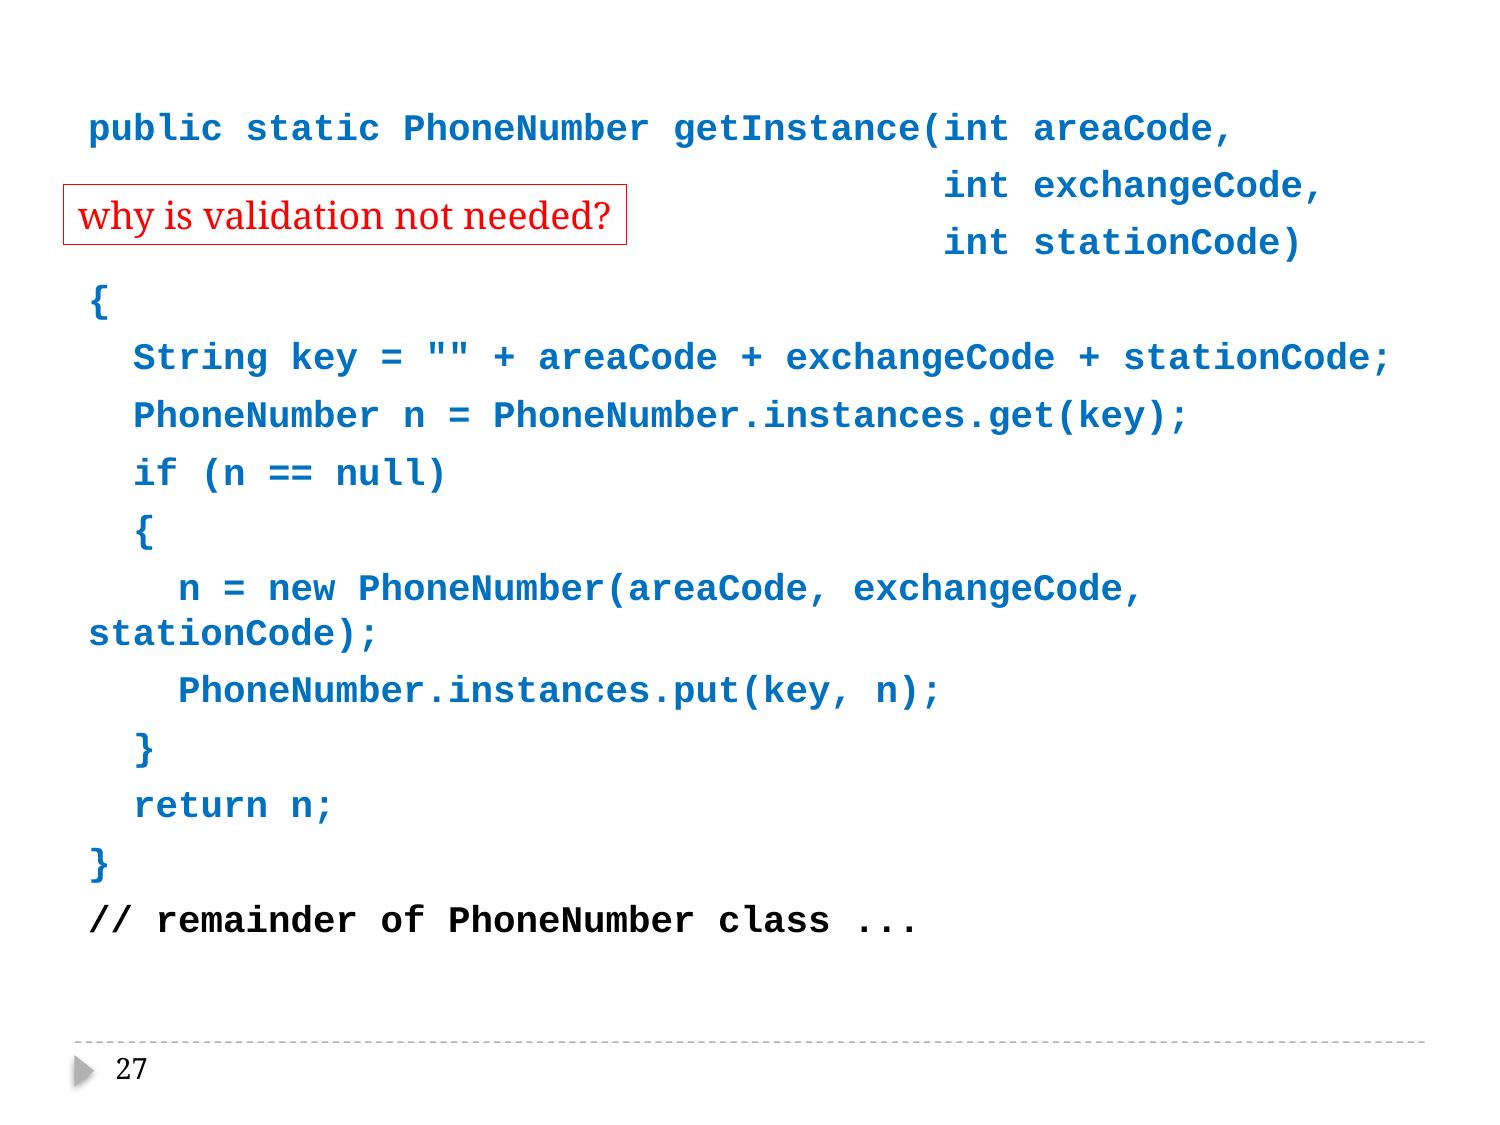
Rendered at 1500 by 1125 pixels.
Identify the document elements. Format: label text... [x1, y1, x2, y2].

slide_number 27 [100, 1042, 426, 1103]
list public static PhoneNumber getInstance(int areaCode, int exchangeCode, int stationCode) { String key = "" + areaCode + exchangeCode + stationCode; PhoneNumber n = PhoneNumber.instances.get(key); if (n == null) { n = new PhoneNumber(areaCode, exchangeCode, stationCode); PhoneNumber.instances.put(key, n); } return n; } // remainder of PhoneNumber class ... [27, 37, 1473, 1032]
text_box why is validation not needed? [63, 184, 627, 245]
